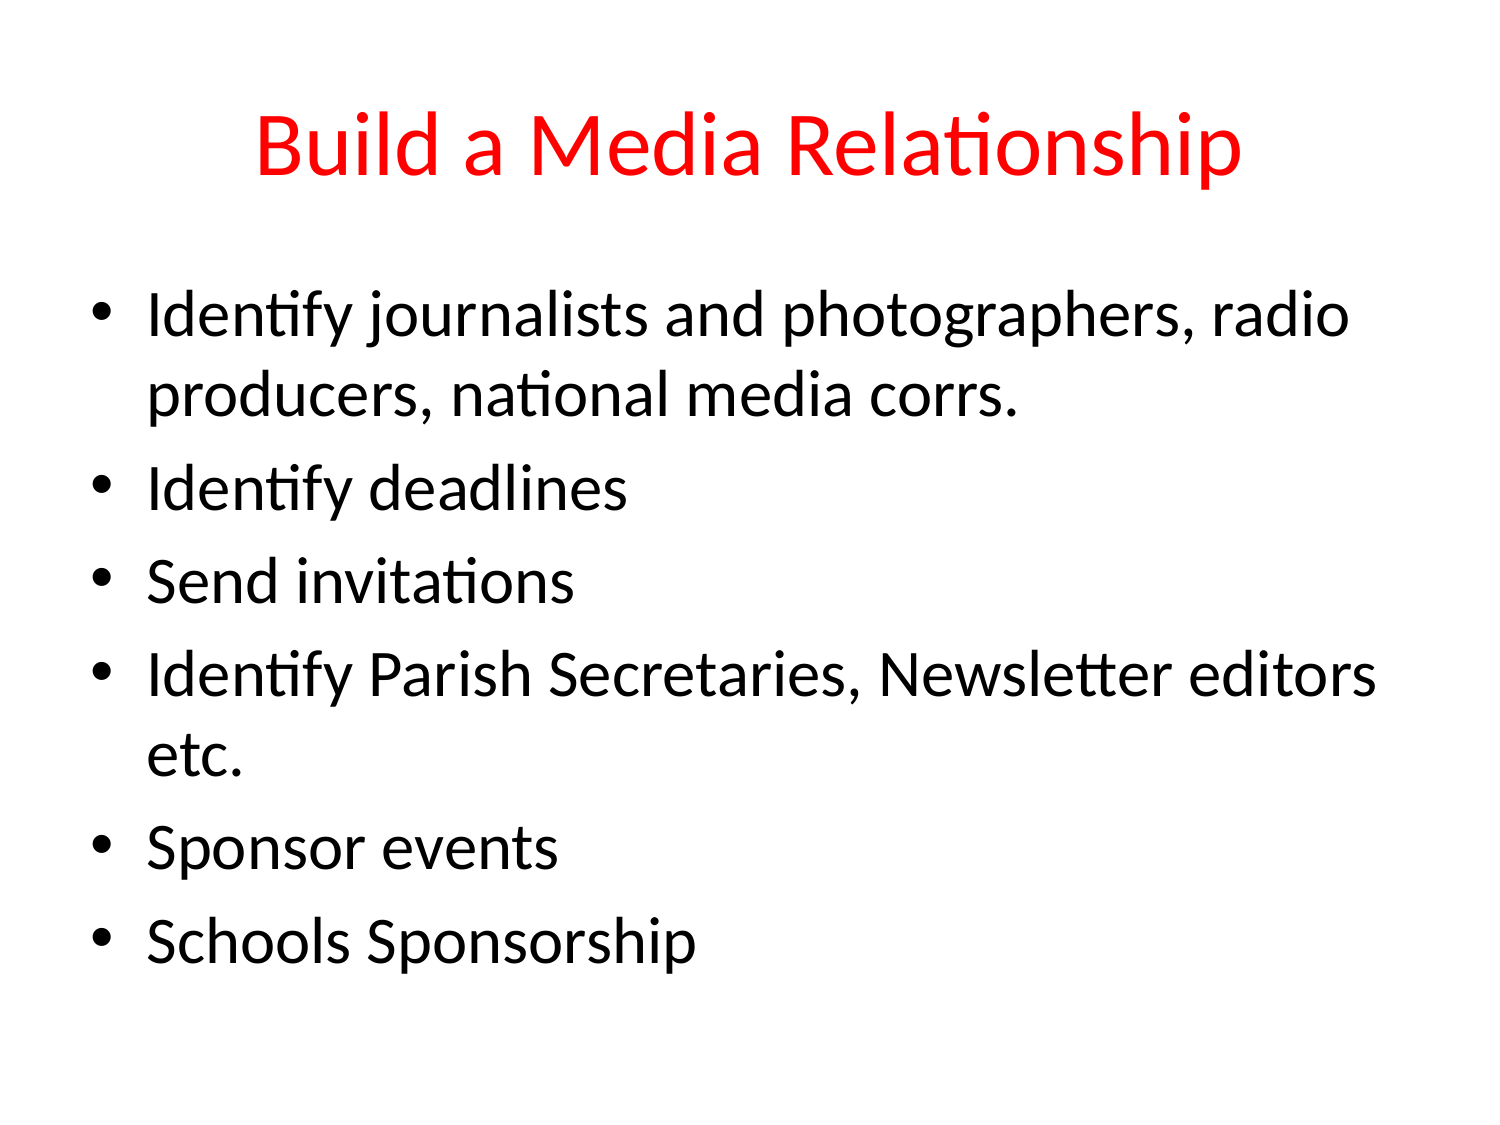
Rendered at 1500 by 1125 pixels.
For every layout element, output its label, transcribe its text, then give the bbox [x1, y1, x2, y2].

list Identify journalists and photographers, radio producers, national media corrs. Identify deadlines Send invitations Identify Parish Secretaries, Newsletter editors etc. Sponsor events Schools Sponsorship [75, 262, 1425, 1005]
title Build a Media Relationship [75, 45, 1425, 233]
